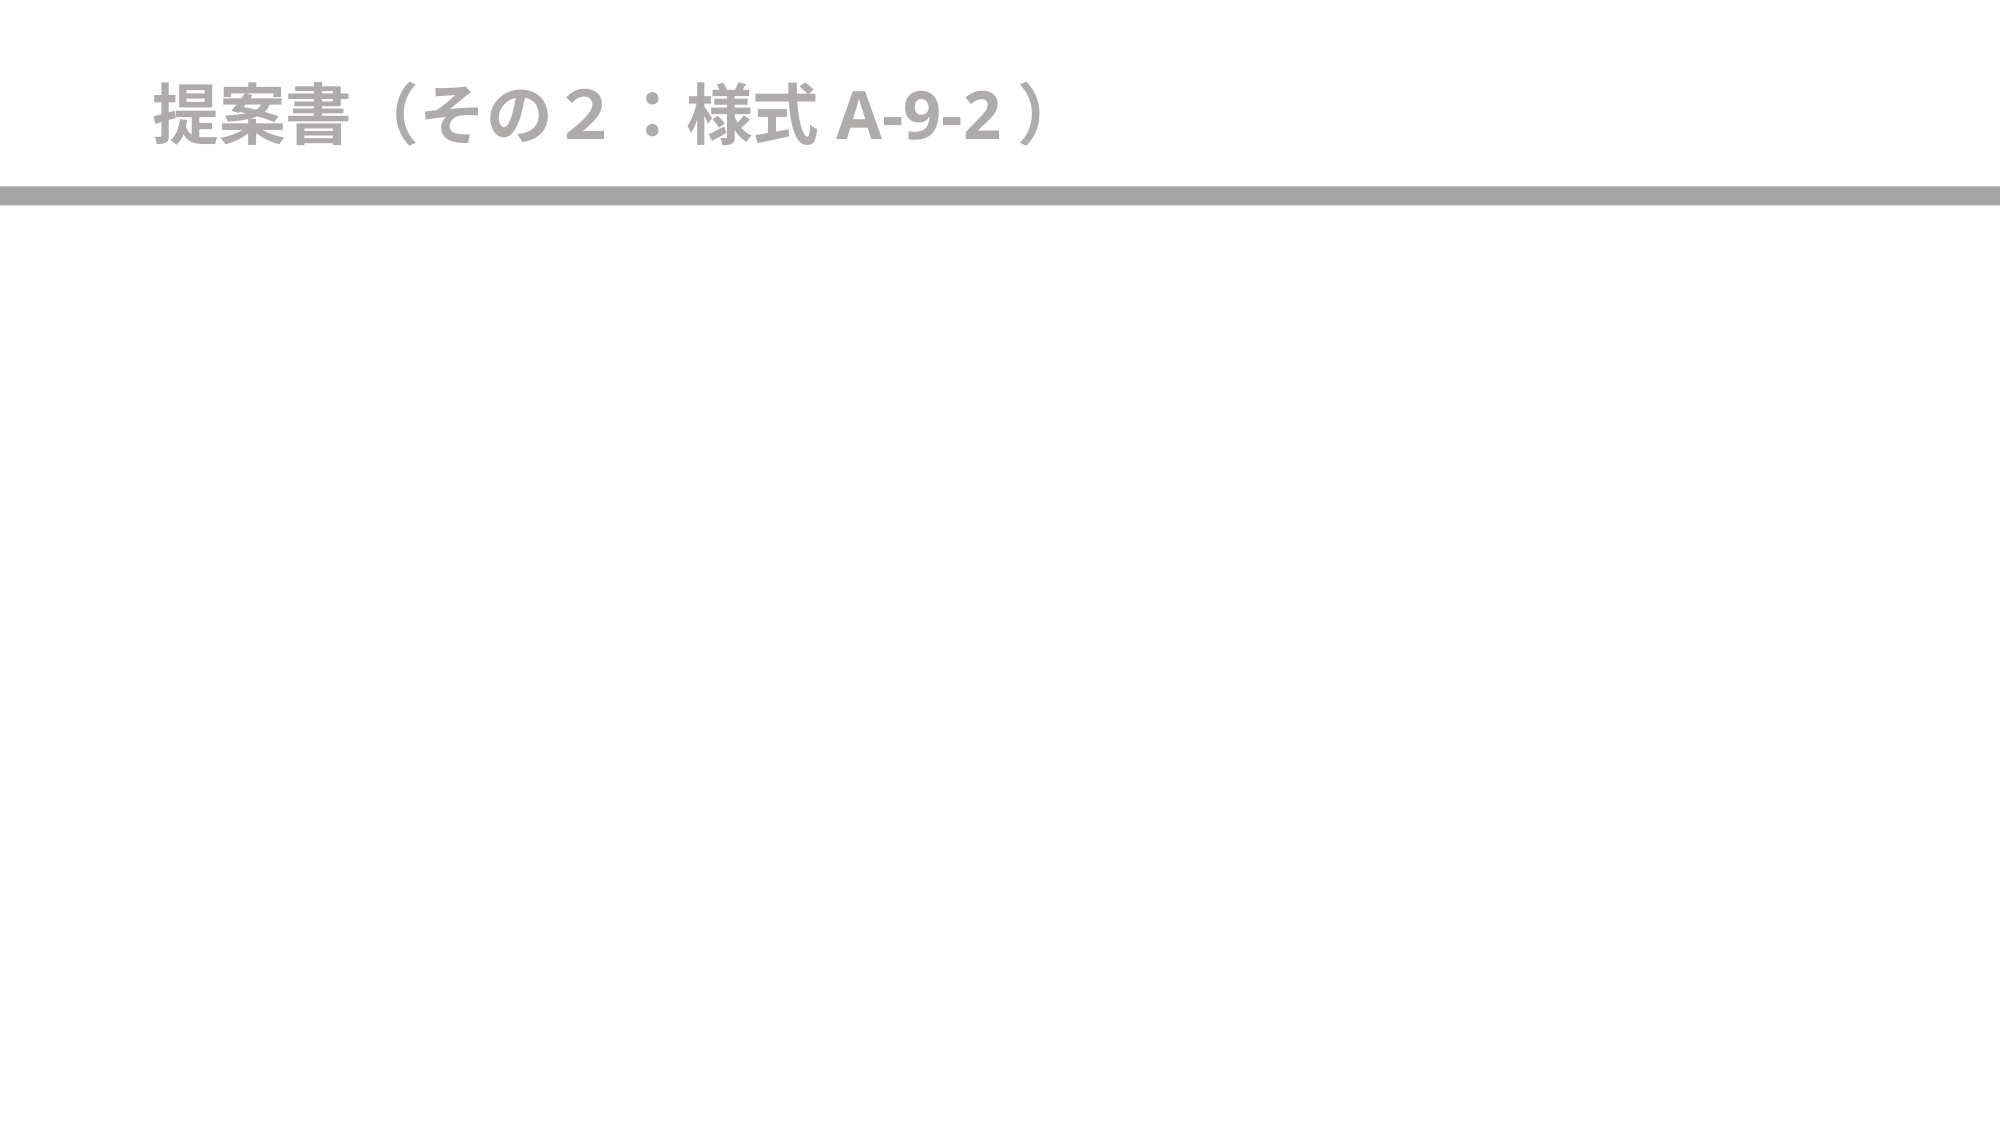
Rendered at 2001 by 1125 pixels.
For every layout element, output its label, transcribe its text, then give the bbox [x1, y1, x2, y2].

text_box [0, 185, 2000, 206]
title 提案書（その２：様式A-9-2） [137, 59, 1863, 177]
